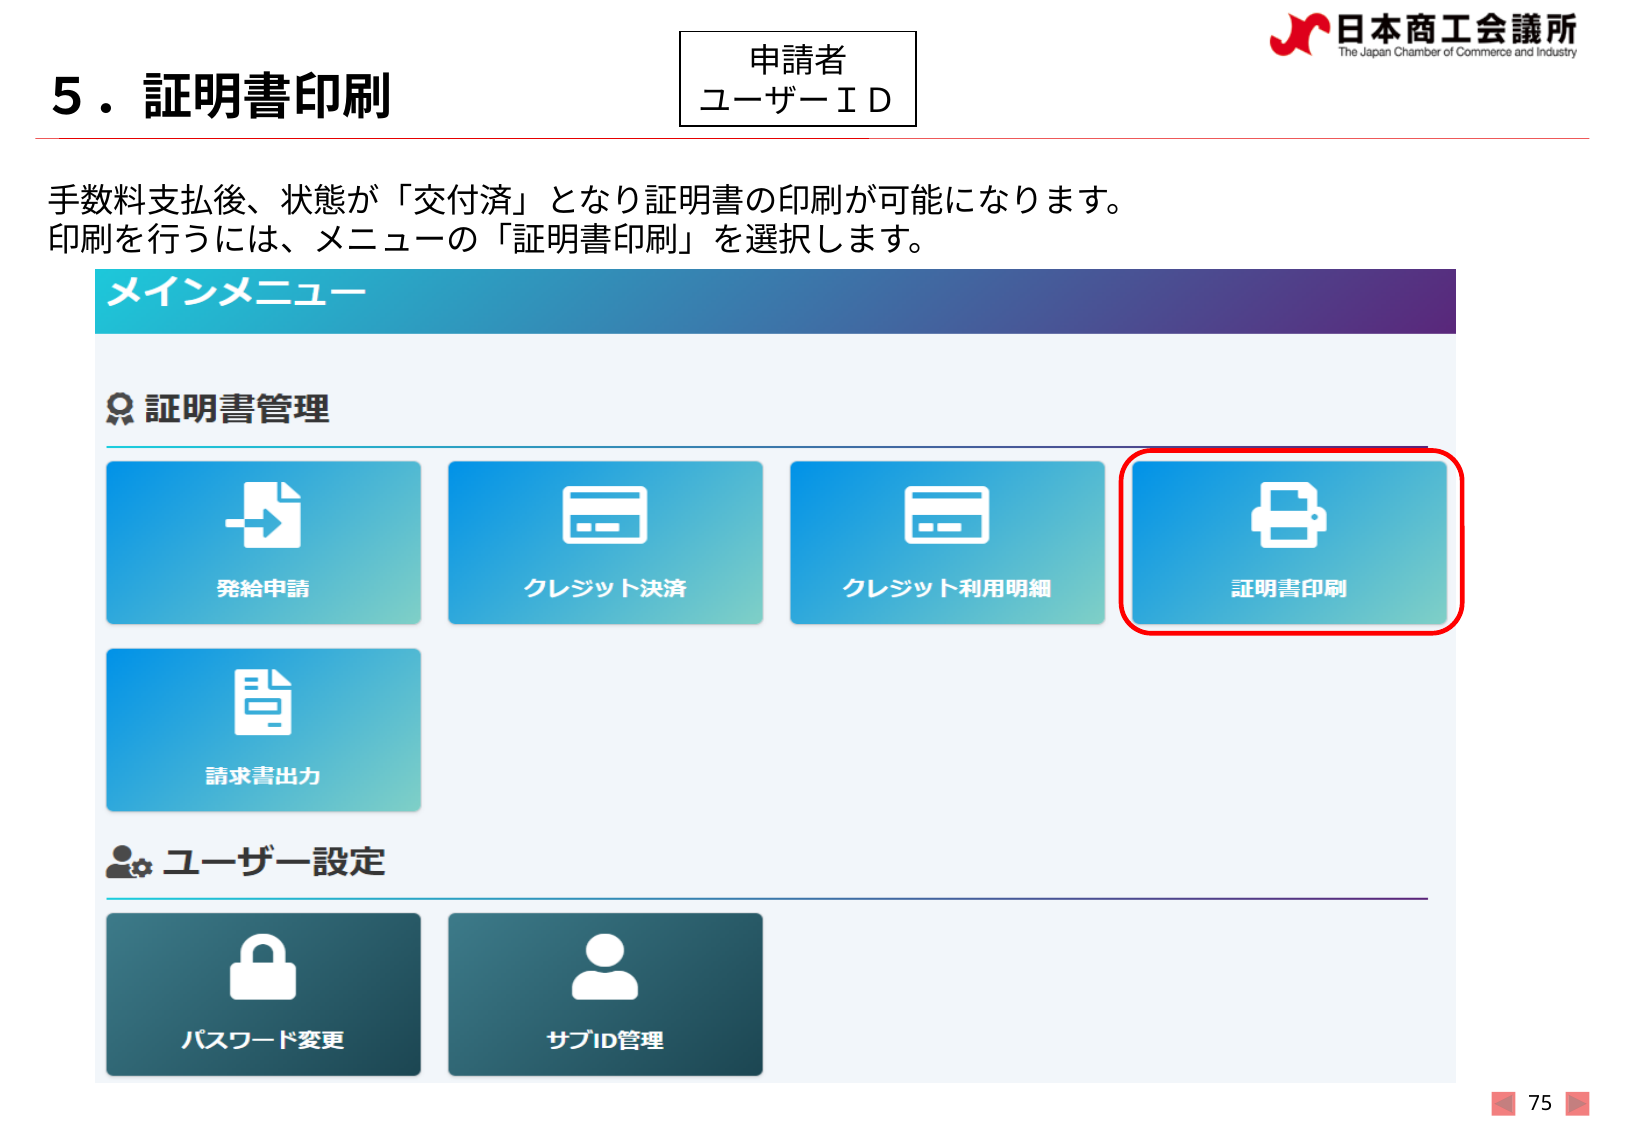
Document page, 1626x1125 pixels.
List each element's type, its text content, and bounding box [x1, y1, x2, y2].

slide_number 74 [1515, 1091, 1566, 1116]
picture [1264, 8, 1589, 61]
text_box 手数料支払後、状態が「交付済」となり証明書の印刷が可能になります。 印刷を行うには、メニューの「証明書印刷」を選択します。 [32, 171, 1604, 266]
picture [95, 269, 1456, 1083]
title ５．証明書印刷 [27, 50, 1569, 139]
text_box 申請者 ユーザーＩＤ [679, 31, 916, 127]
text_box [1461, 466, 1465, 617]
